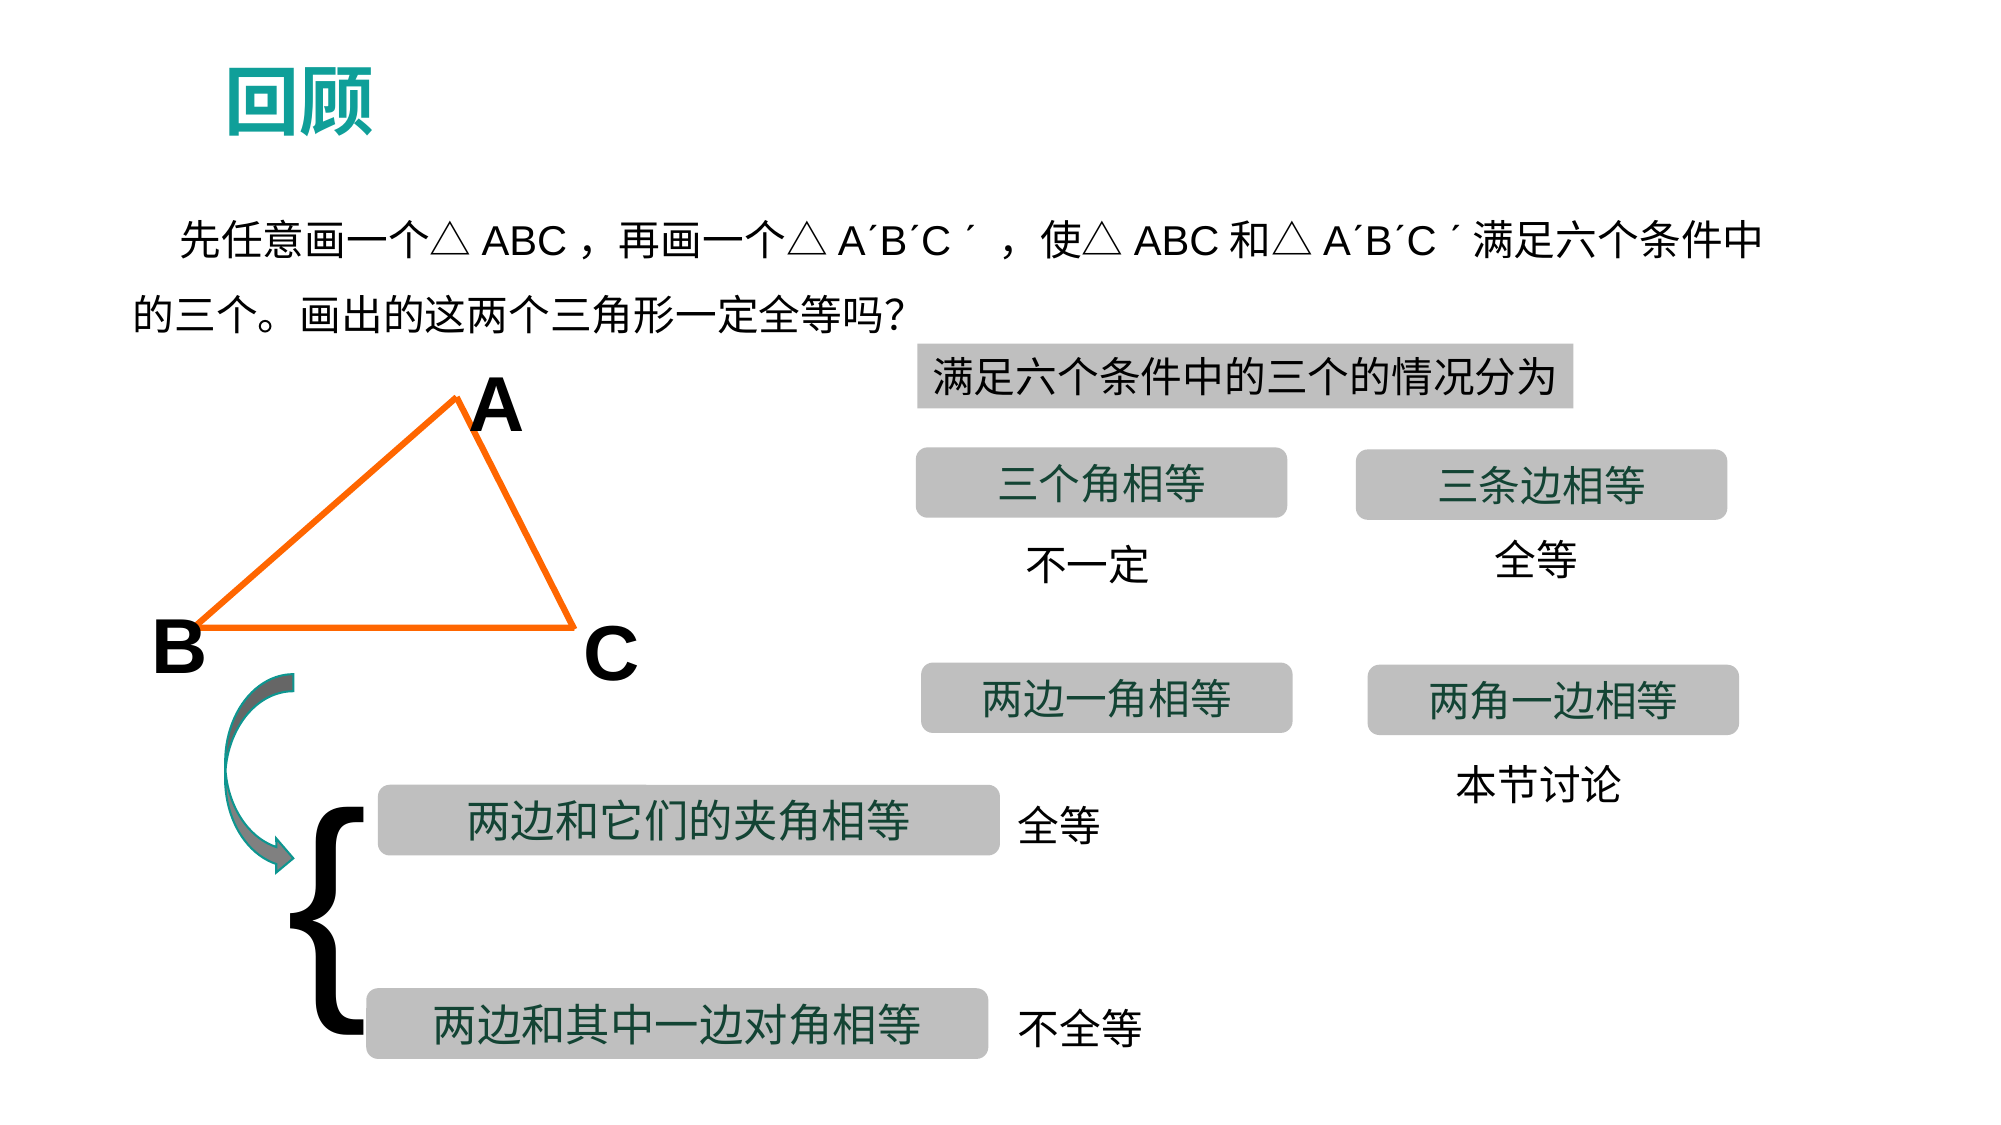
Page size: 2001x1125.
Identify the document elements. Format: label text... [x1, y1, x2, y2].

text_box 不一定 [1010, 531, 1325, 597]
text_box 两边一角相等 [920, 661, 1294, 734]
text_box 本节讨论 [1440, 751, 1755, 816]
text_box { [271, 732, 462, 1041]
text_box [224, 692, 295, 864]
text_box 三个角相等 [914, 446, 1289, 519]
text_box 全等 [1002, 792, 1317, 858]
text_box 两边和它们的夹角相等 [376, 783, 1002, 857]
text_box 两边和其中一边对角相等 [365, 987, 990, 1060]
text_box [140, 346, 621, 692]
text_box 先任意画一个△ABC，再画一个△AˊBˊC ˊ ，使△ABC和△AˊBˊC ˊ满足六个条件中的三个。画出的这两个三角形一定全等吗？ [117, 181, 1794, 346]
text_box 不全等 [1002, 995, 1317, 1061]
text_box 满足六个条件中的三个的情况分为 [917, 343, 1574, 409]
text_box 三条边相等 [1354, 448, 1729, 521]
text_box 全等 [1480, 526, 1598, 592]
text_box 回顾 [209, 47, 779, 153]
text_box 两角一边相等 [1366, 663, 1741, 737]
